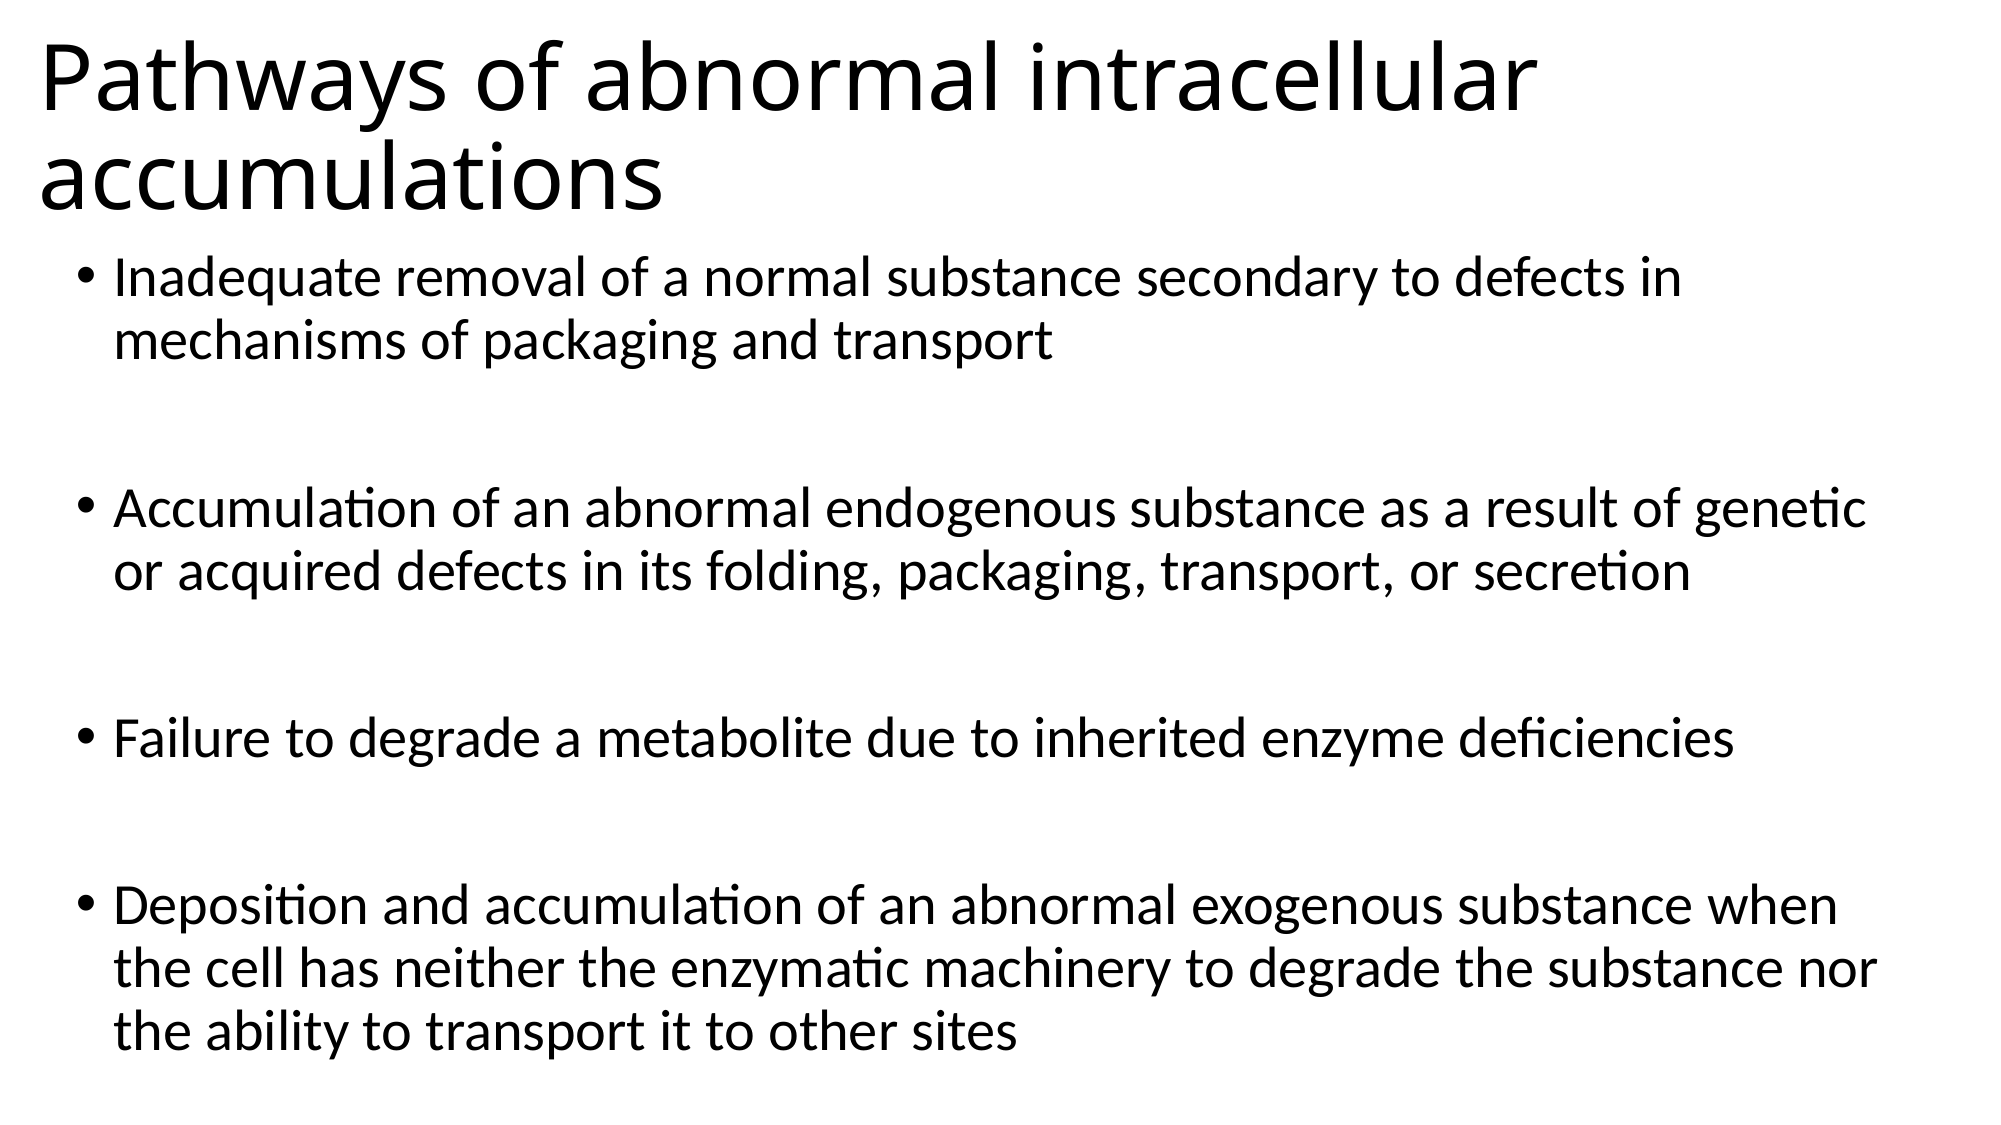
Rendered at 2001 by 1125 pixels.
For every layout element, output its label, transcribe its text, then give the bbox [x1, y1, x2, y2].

title Pathways of abnormal intracellular accumulations [23, 21, 1940, 240]
list Inadequate removal of a normal substance secondary to defects in mechanisms of packaging and transport Accumulation of an abnormal endogenous substance as a result of genetic or acquired defects in its folding, packaging, transport, or secretion Failure to degrade a metabolite due to inherited enzyme deficiencies Deposition and accumulation of an abnormal exogenous substance when the cell has neither the enzymatic machinery to degrade the substance nor the ability to transport it to other sites [60, 239, 1940, 1098]
